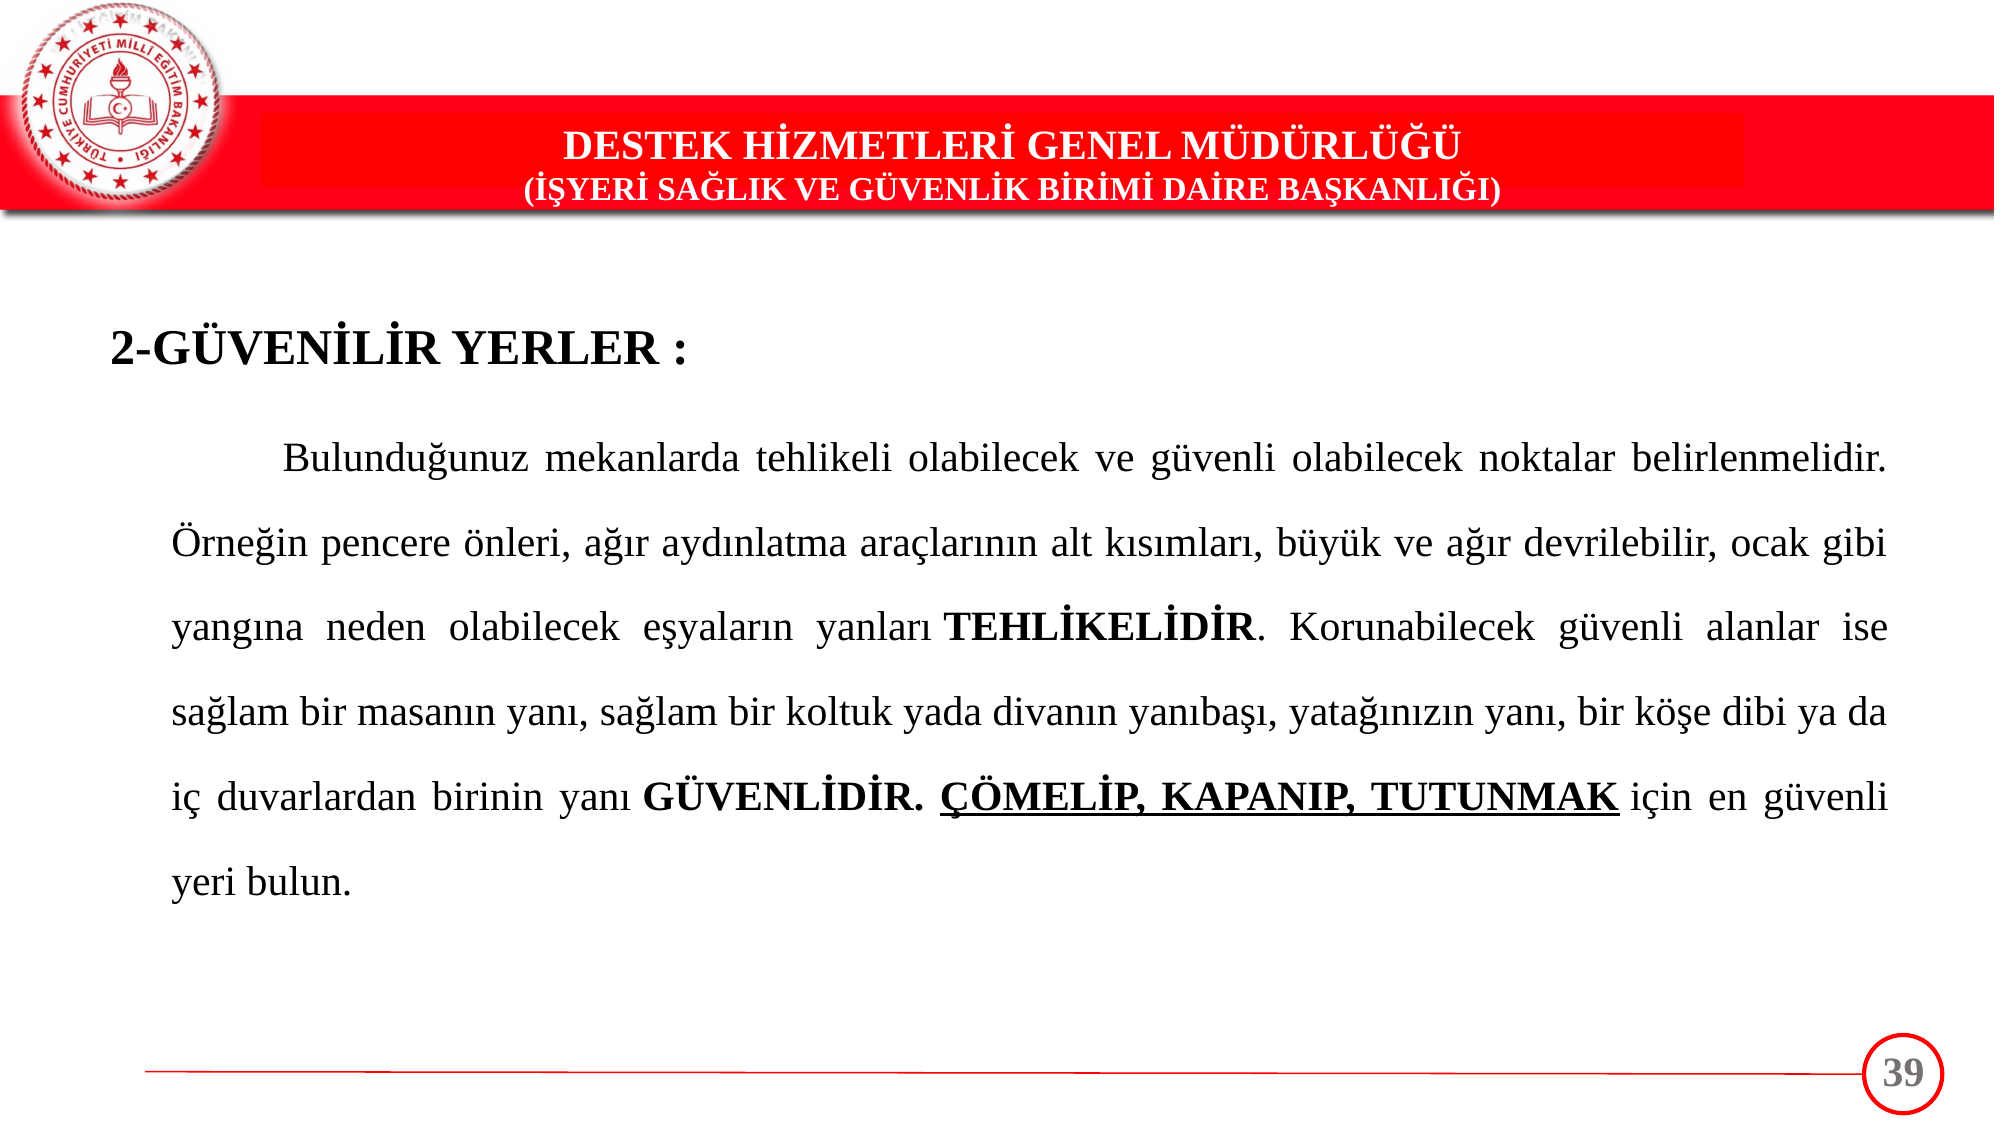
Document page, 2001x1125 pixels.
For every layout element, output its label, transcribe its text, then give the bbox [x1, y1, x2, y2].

text_box 2-GÜVENİLİR YERLER : [96, 265, 704, 383]
text_box Bulunduğunuz mekanlarda tehlikeli olabilecek ve güvenli olabilecek noktalar belirlenmelidir. Örneğin pencere önleri, ağır aydınlatma araçlarının alt kısımları, büyük ve ağır devrilebilir, ocak gibi yangına neden olabilecek eşyaların yanları TEHLİKELİDİR. Korunabilecek güvenli alanlar ise sağlam bir masanın yanı, sağlam bir koltuk yada divanın yanıbaşı, yatağınızın yanı, bir köşe dibi ya da iç duvarlardan birinin yanı GÜVENLİDİR. ÇÖMELİP, KAPANIP, TUTUNMAK için en güvenli yeri bulun. [156, 386, 1904, 912]
text_box DESTEK HİZMETLERİ GENEL MÜDÜRLÜĞÜ (İŞYERİ SAĞLIK VE GÜVENLİK BİRİMİ DAİRE BAŞKANLIĞI) [250, 110, 1775, 295]
text_box 39 [1868, 1037, 1940, 1103]
text_box [31, 23, 204, 186]
picture [0, 2, 1994, 227]
